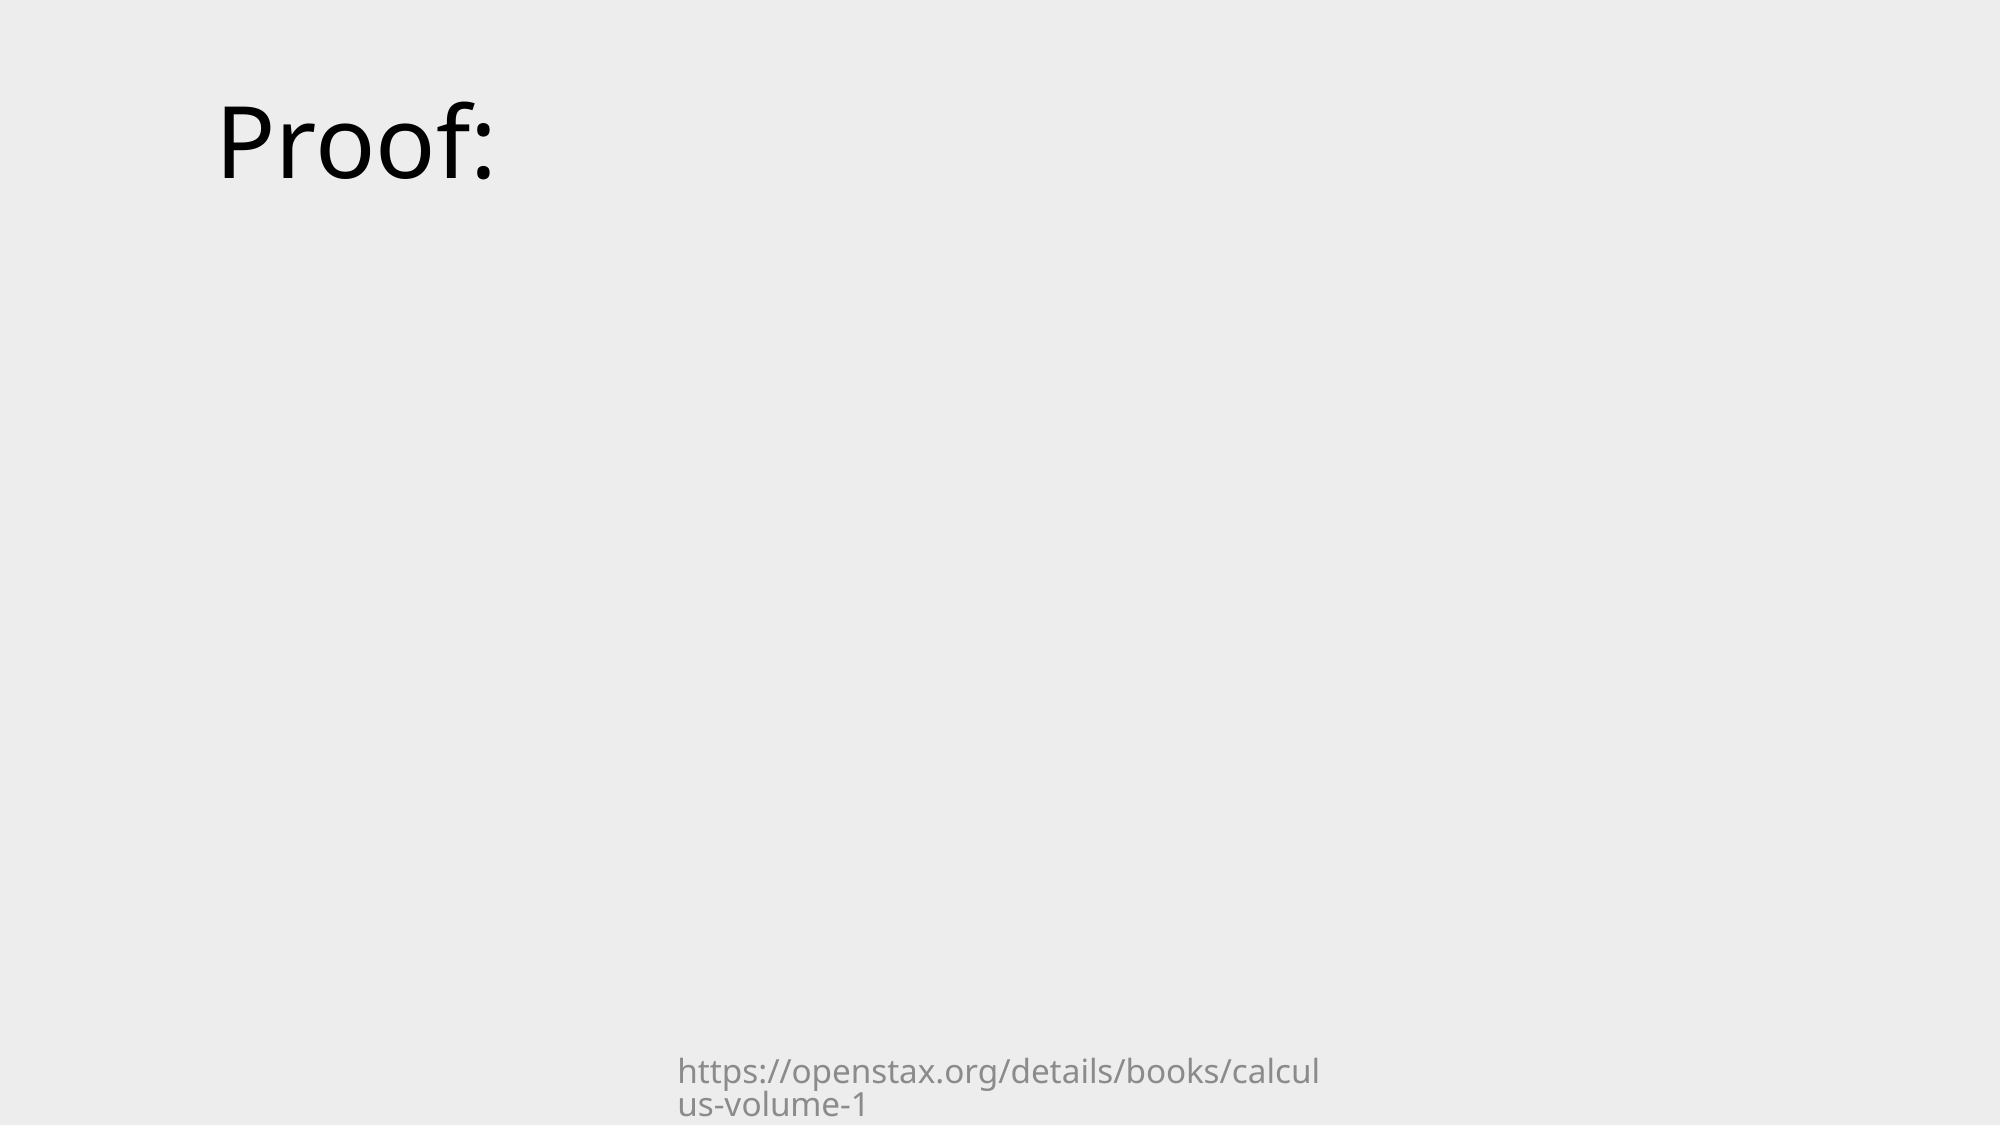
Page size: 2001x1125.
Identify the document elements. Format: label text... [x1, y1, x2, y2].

footer https://openstax.org/details/books/calculus-volume-1 [662, 1042, 1338, 1103]
